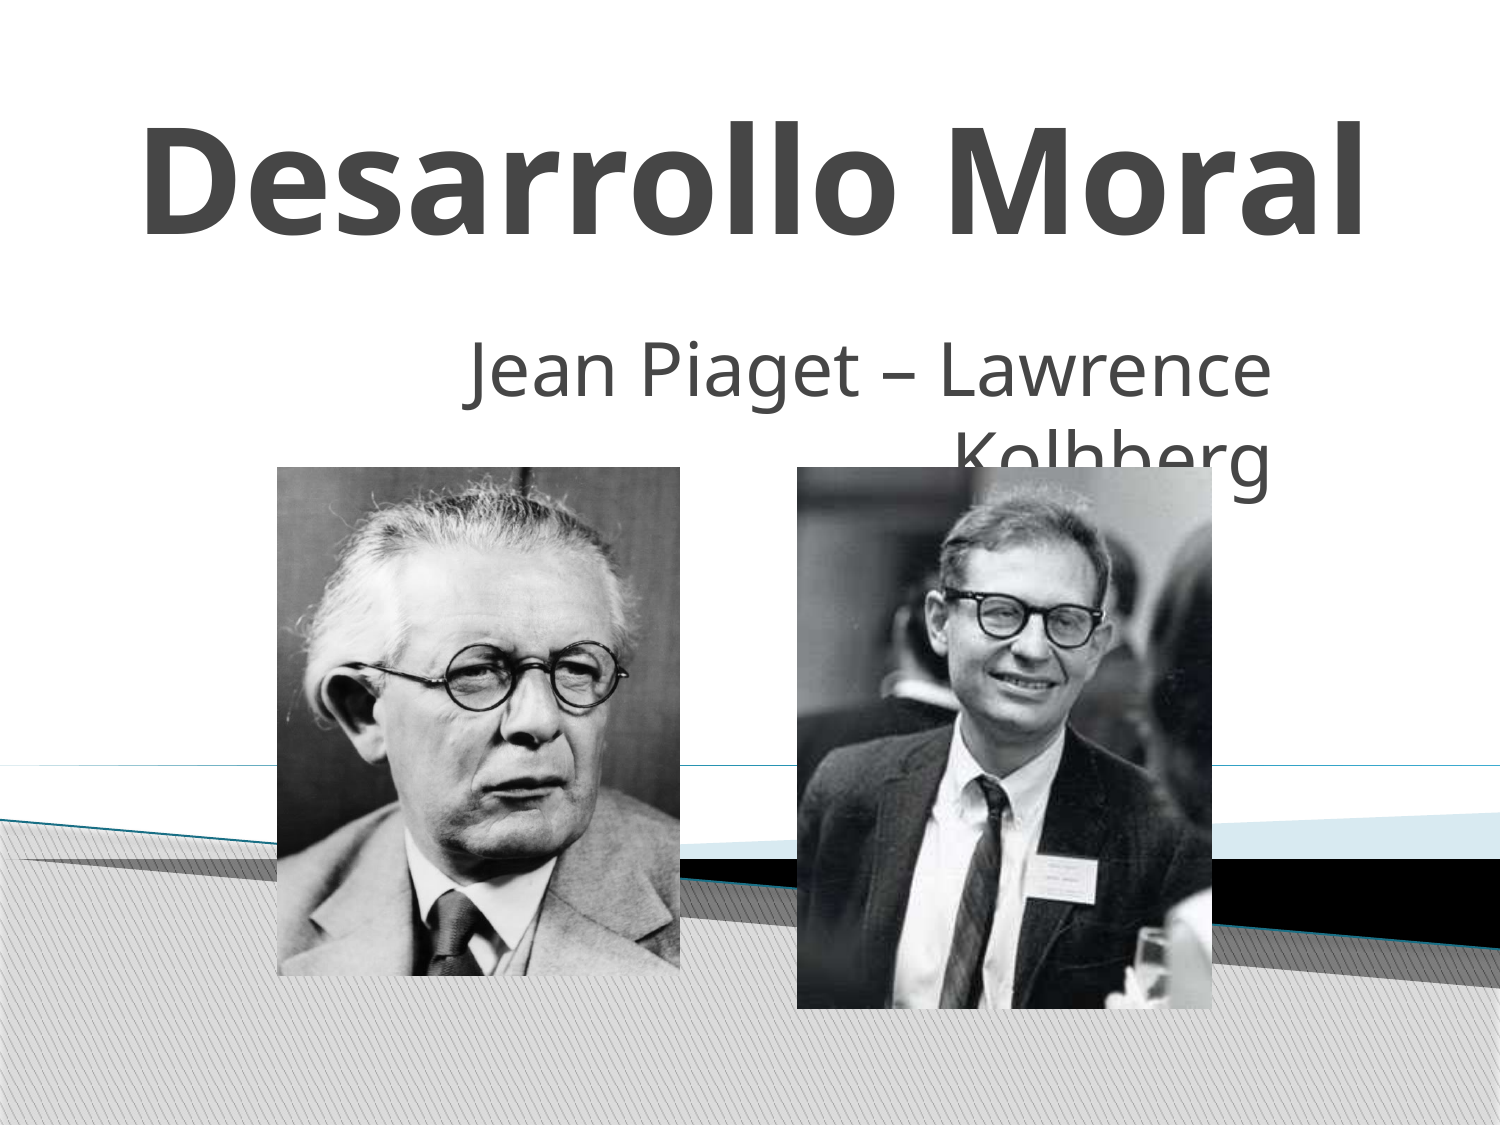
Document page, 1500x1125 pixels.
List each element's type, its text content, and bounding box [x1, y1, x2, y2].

title Desarrollo Moral [112, 30, 1388, 273]
picture [5, 467, 1500, 1009]
subtitle Jean Piaget – Lawrence Kolhberg [242, 314, 1293, 602]
